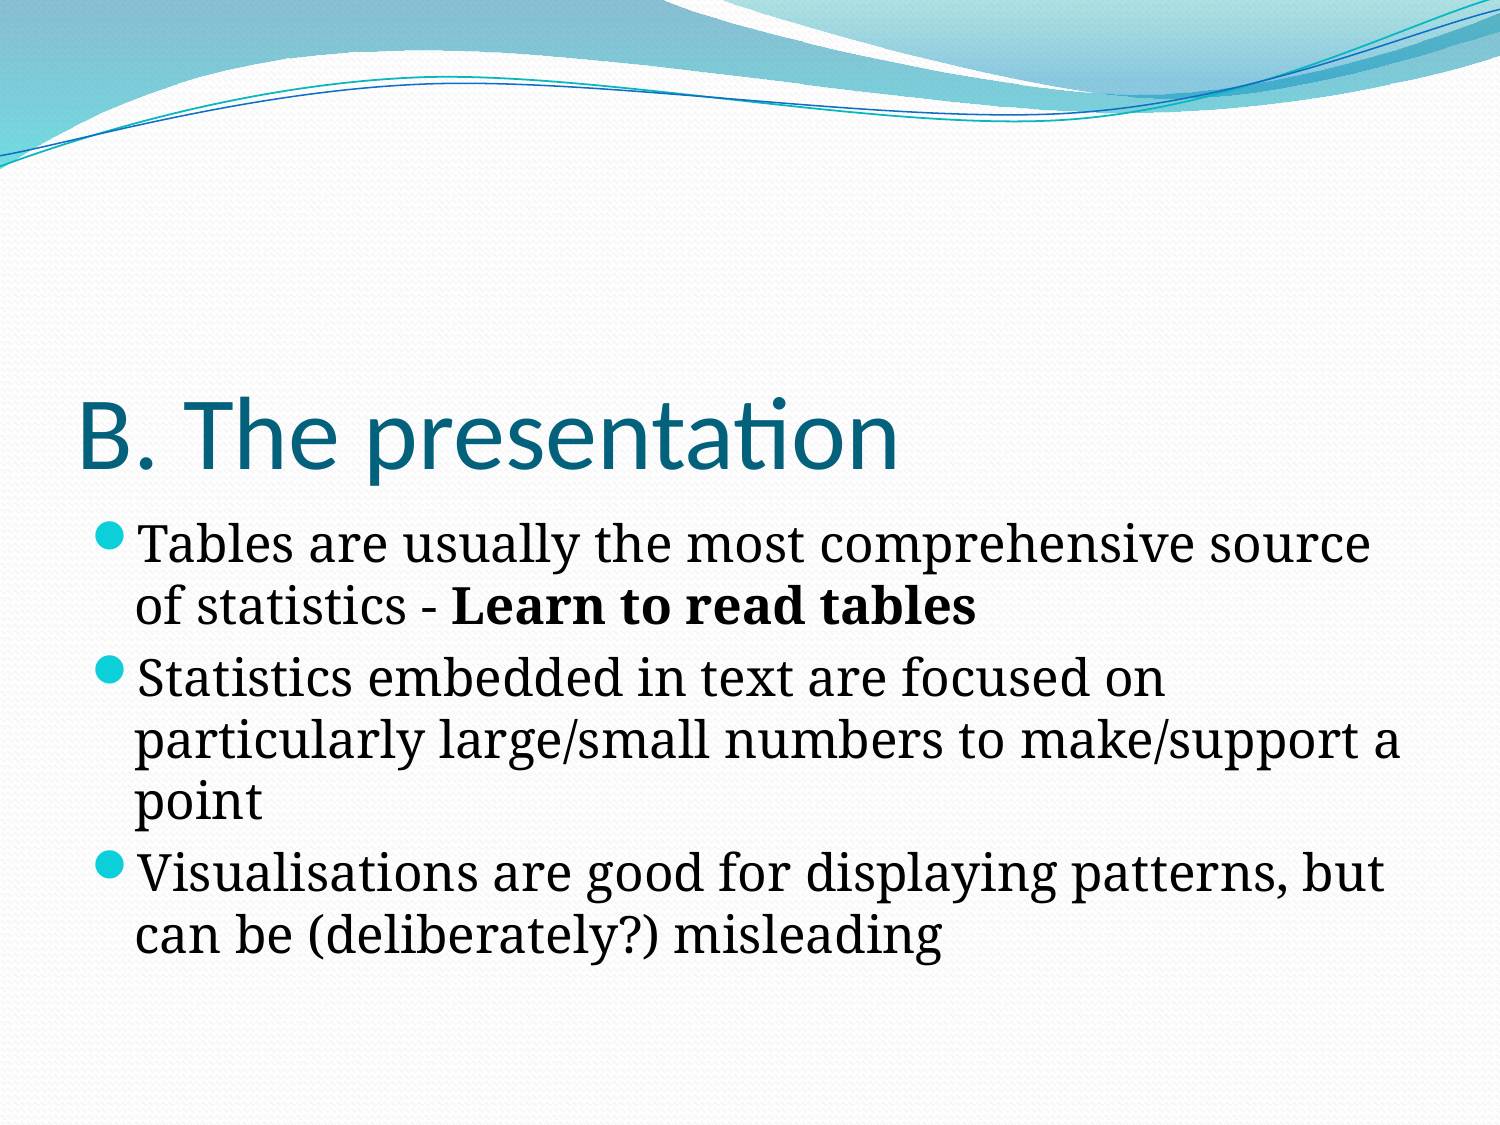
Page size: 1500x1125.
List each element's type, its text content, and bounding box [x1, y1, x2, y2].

list Tables are usually the most comprehensive source of statistics - Learn to read tables Statistics embedded in text are focused on particularly large/small numbers to make/support a point Visualisations are good for displaying patterns, but can be (deliberately?) misleading [76, 503, 1427, 973]
title B. The presentation [76, 302, 1427, 491]
